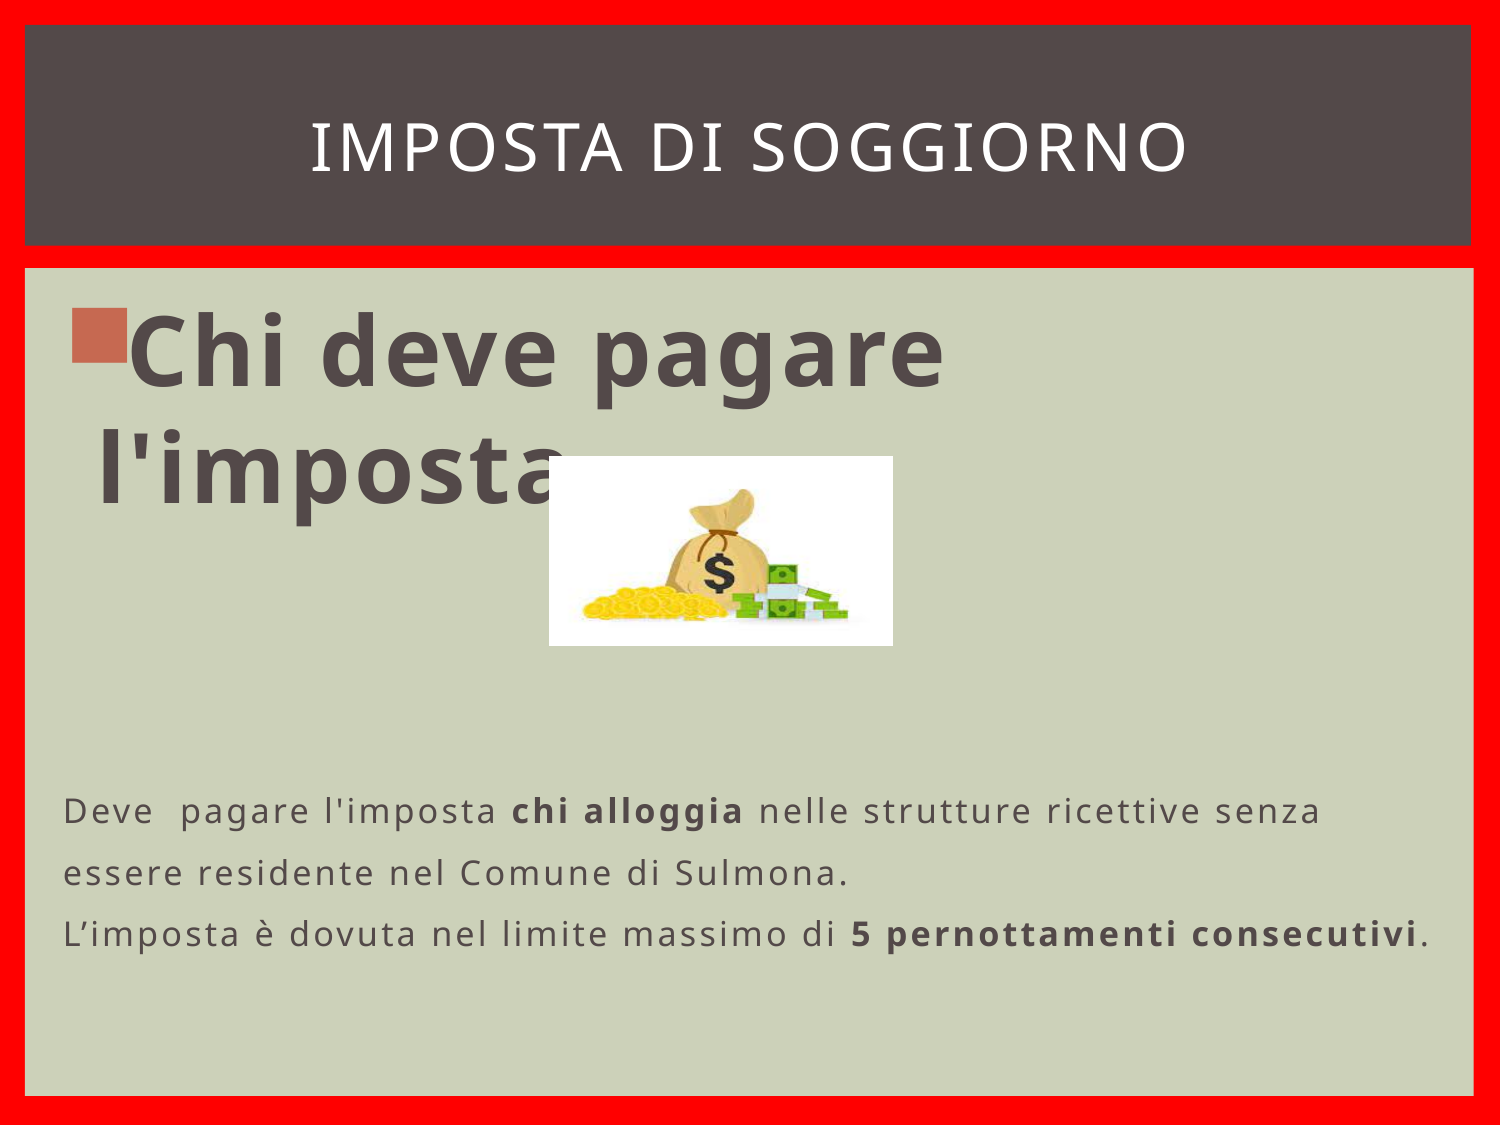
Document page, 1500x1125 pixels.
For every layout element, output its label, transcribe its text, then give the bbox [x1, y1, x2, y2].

list [837, 282, 1500, 1005]
title Imposta di soggiorno [62, 58, 1438, 232]
list Chi deve pagare l'imposta Deve pagare l'imposta chi alloggia nelle strutture ricettive senza essere residente nel Comune di Sulmona. L’imposta è dovuta nel limite massimo di 5 pernottamenti consecutivi. [41, 282, 837, 1005]
picture [548, 455, 894, 646]
